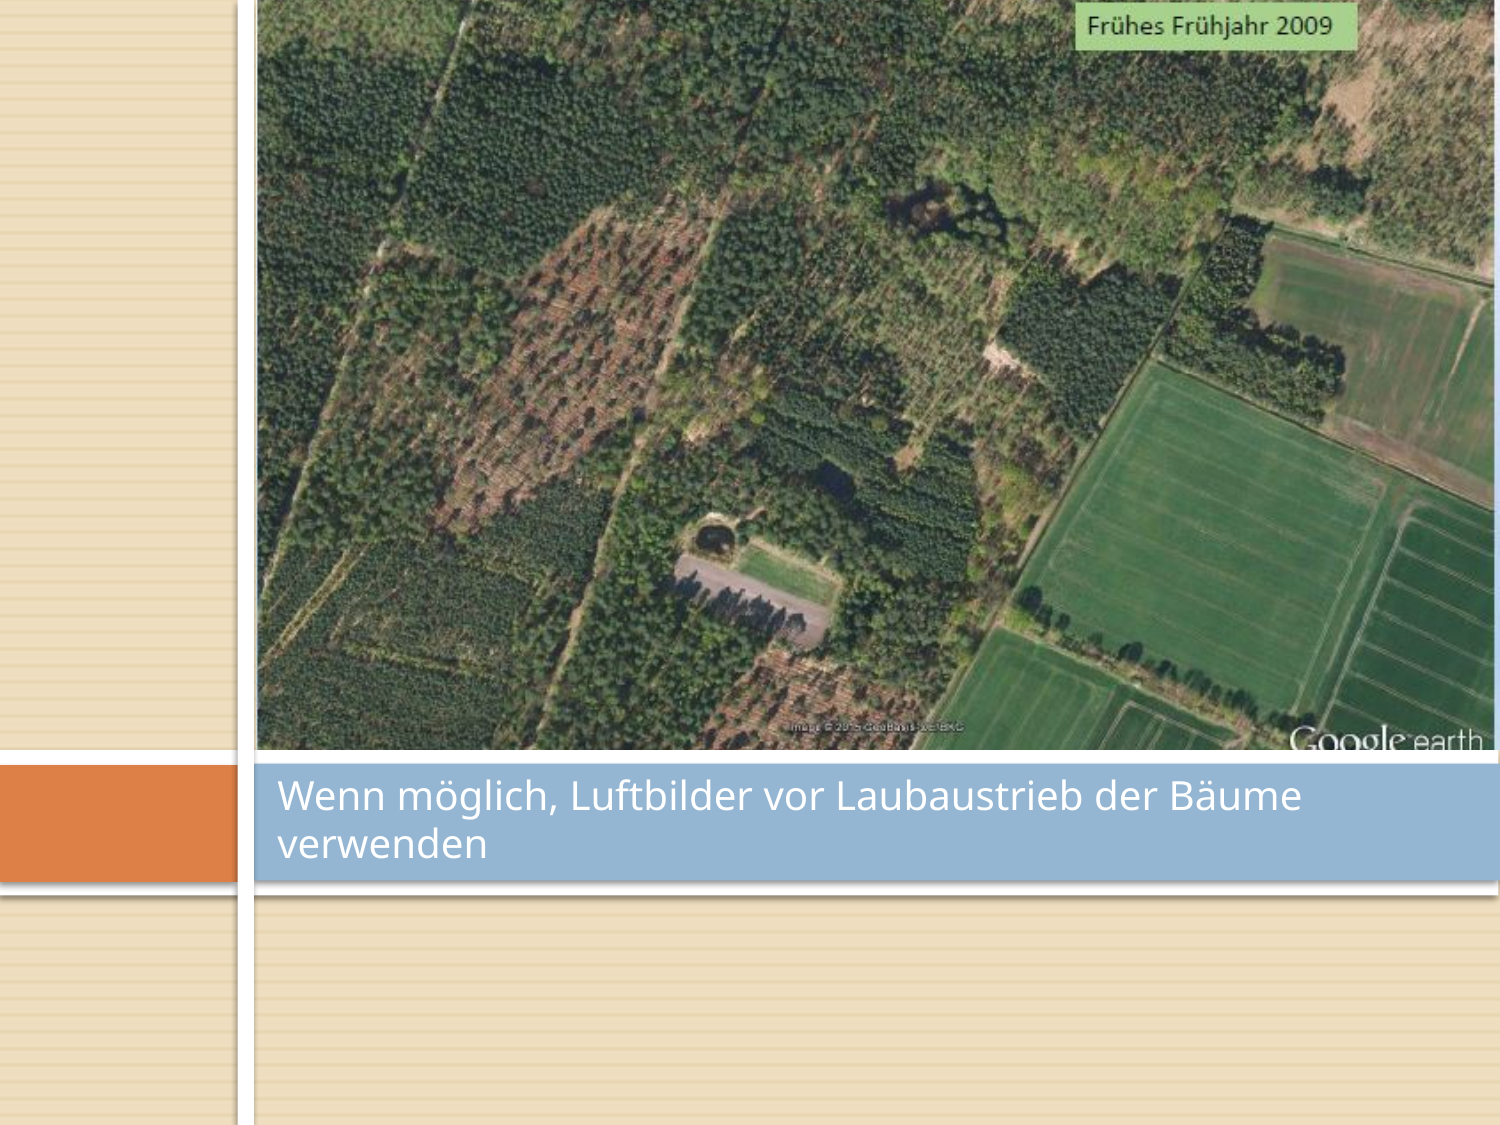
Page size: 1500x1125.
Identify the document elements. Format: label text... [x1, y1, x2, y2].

title Wenn möglich, Luftbilder vor Laubaustrieb der Bäume verwenden [262, 762, 1463, 875]
picture [255, 0, 1500, 750]
